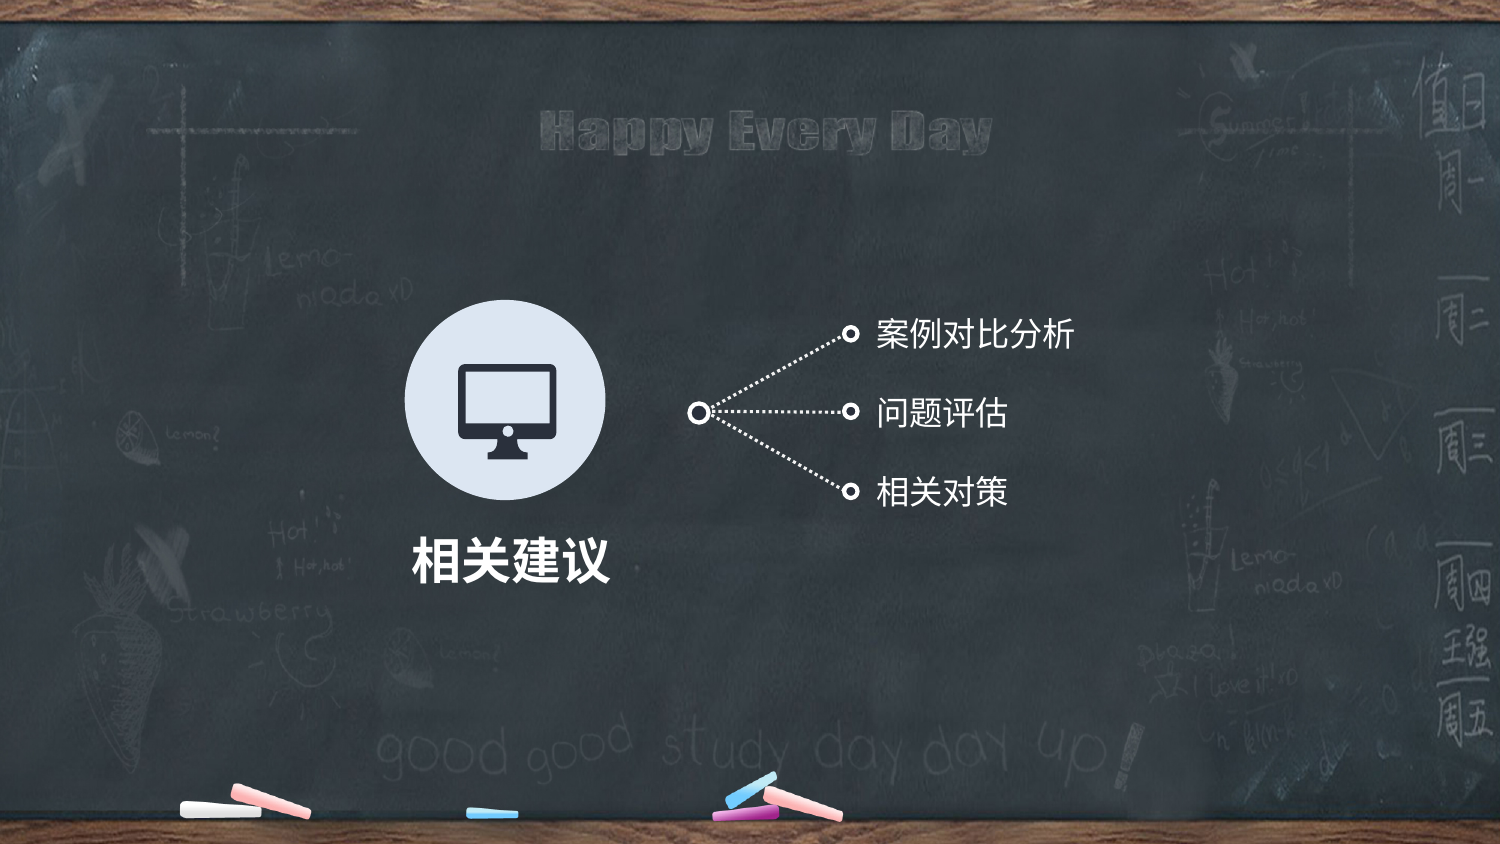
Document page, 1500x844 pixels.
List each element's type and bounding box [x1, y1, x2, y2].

text_box [705, 429, 858, 499]
text_box [404, 299, 606, 501]
picture [0, 0, 1500, 844]
text_box [689, 326, 858, 423]
